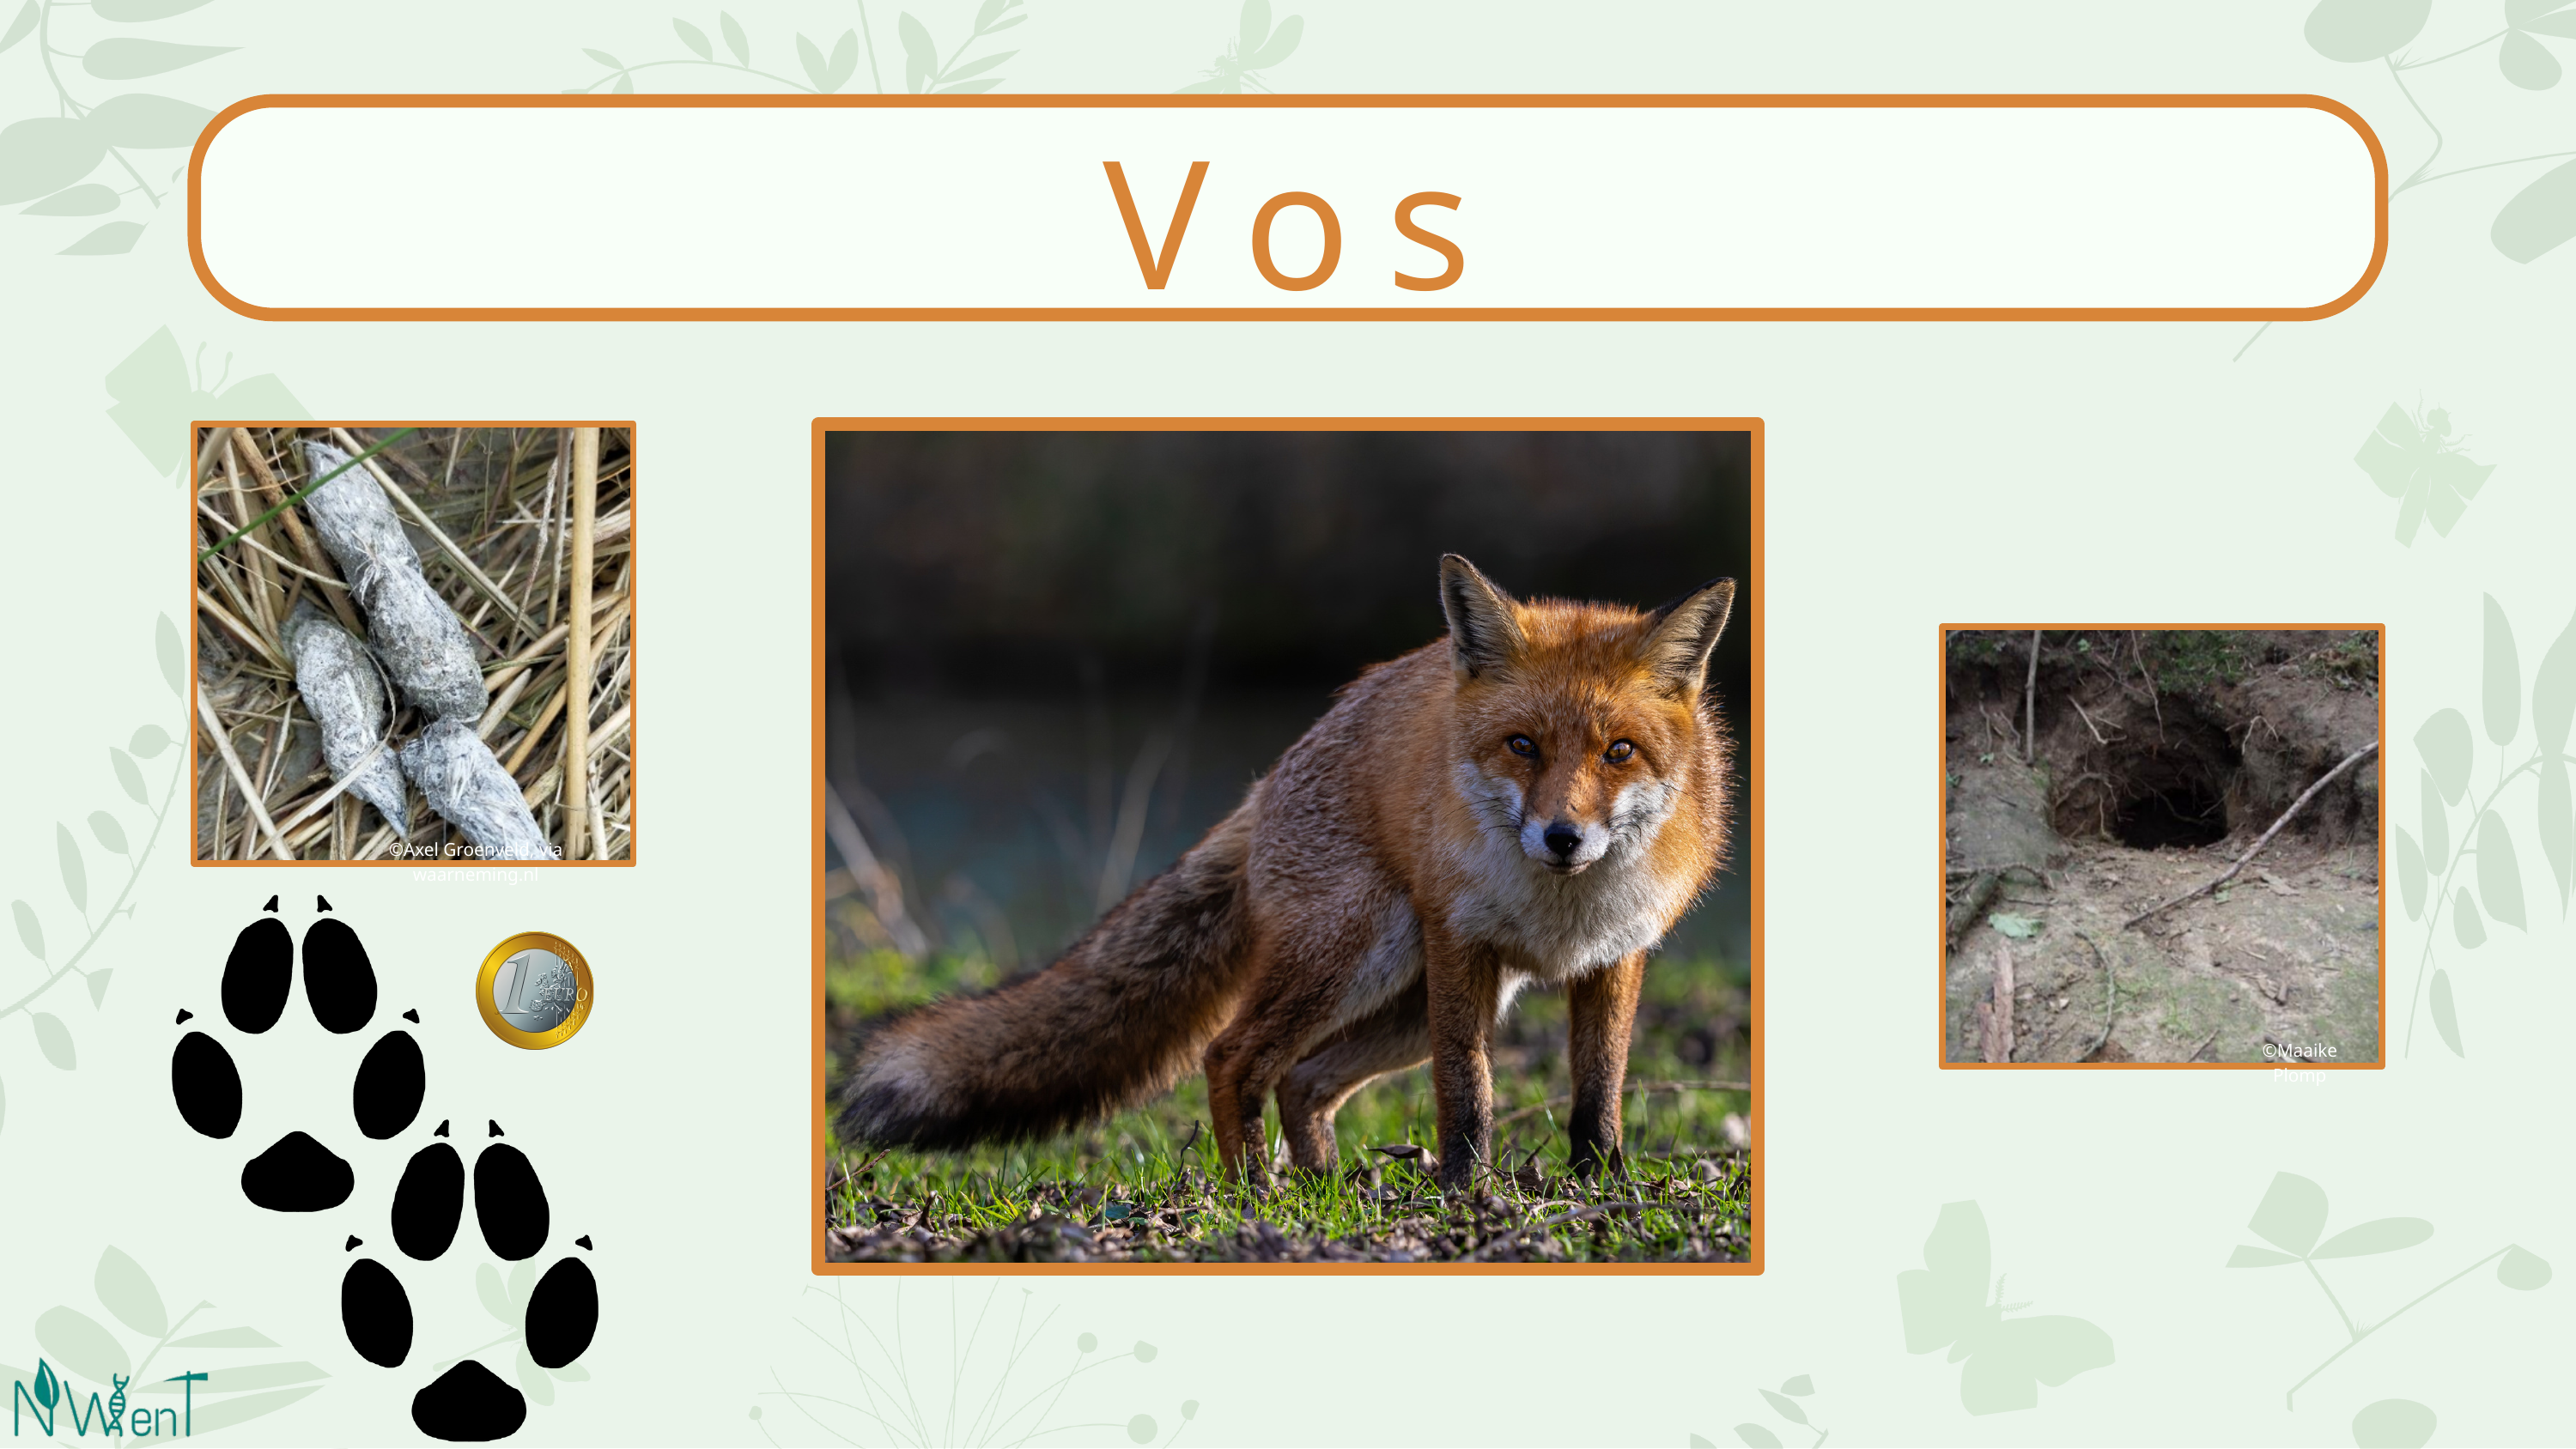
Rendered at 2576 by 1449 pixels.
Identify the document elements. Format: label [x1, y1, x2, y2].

text_box [106, 875, 659, 1449]
text_box [1941, 627, 2382, 1067]
text_box [0, 100, 2576, 334]
text_box [0, 343, 2576, 1449]
text_box [0, 0, 2576, 99]
text_box [193, 423, 634, 864]
